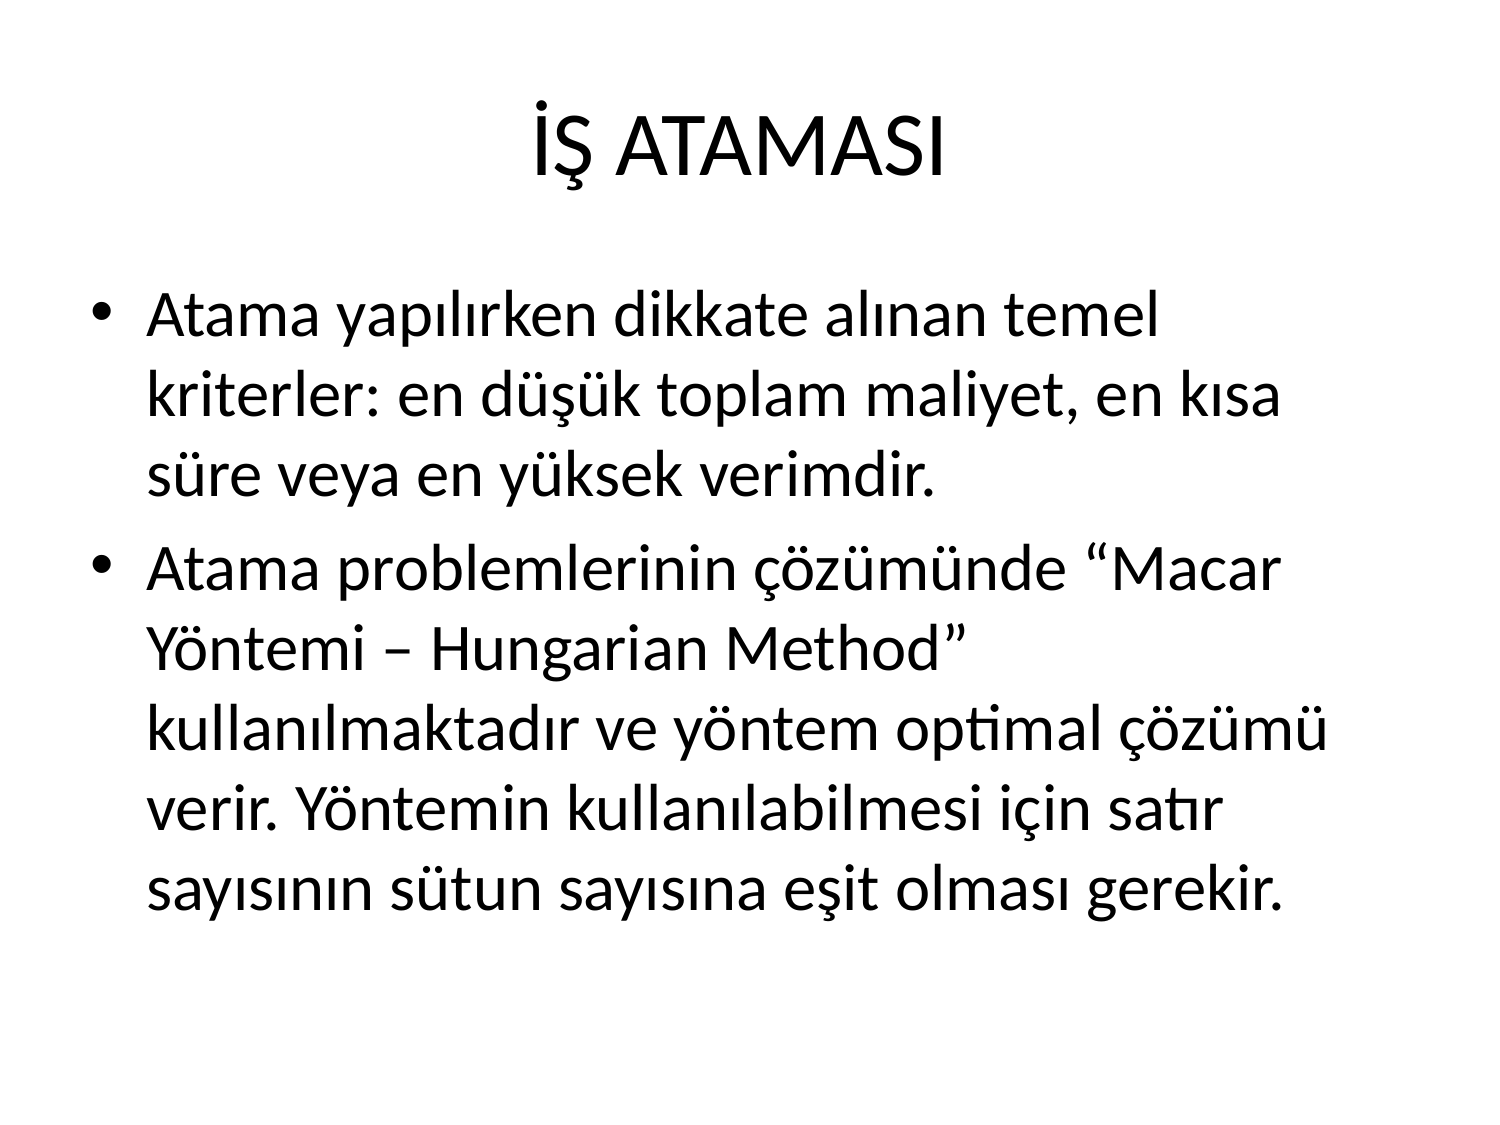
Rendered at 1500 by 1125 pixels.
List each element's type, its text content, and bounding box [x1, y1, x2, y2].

title İŞ ATAMASI [75, 45, 1425, 233]
list Atama yapılırken dikkate alınan temel kriterler: en düşük toplam maliyet, en kısa süre veya en yüksek verimdir. Atama problemlerinin çözümünde “Macar Yöntemi – Hungarian Method” kullanılmaktadır ve yöntem optimal çözümü verir. Yöntemin kullanılabilmesi için satır sayısının sütun sayısına eşit olması gerekir. [75, 262, 1425, 1005]
